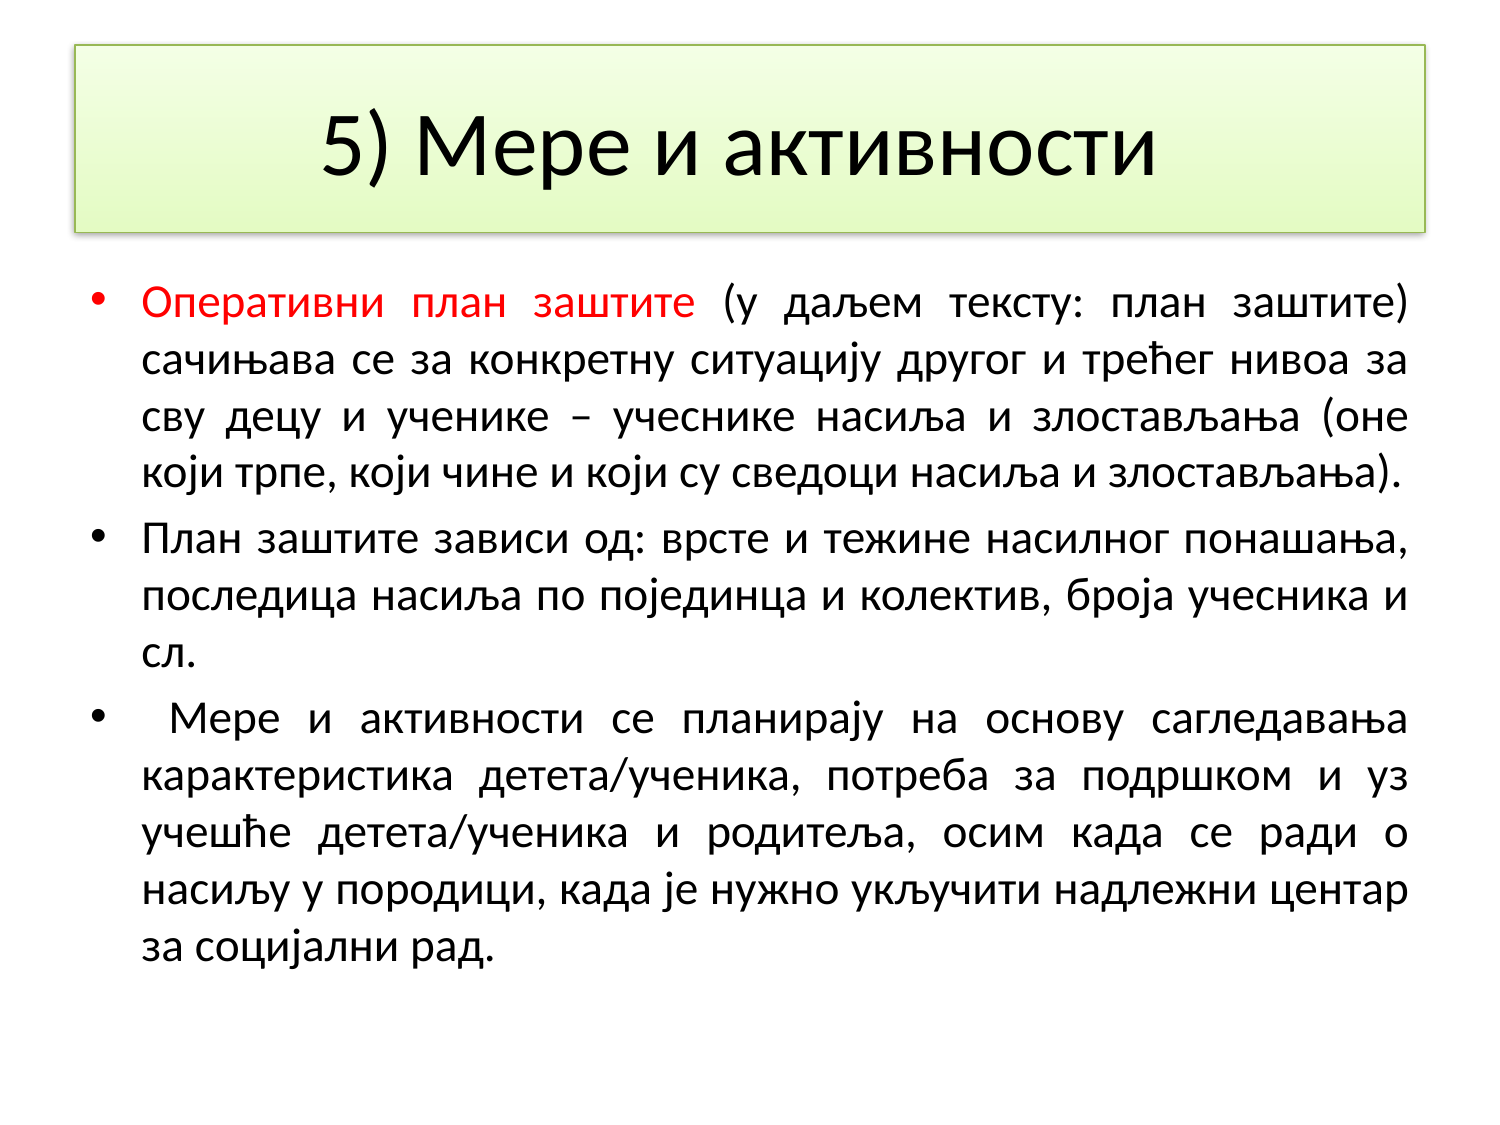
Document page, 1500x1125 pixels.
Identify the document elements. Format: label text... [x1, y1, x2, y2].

list Оперативни план заштите (у даљем тексту: план заштите) сачињава се за конкретну ситуацију другог и трећег нивоа за сву децу и ученике – учеснике насиља и злостављања (оне који трпе, који чине и који су сведоци насиља и злостављања). План заштите зависи од: врсте и тежине насилног понашања, последица насиља по појединца и колектив, броја учесника и сл. Мере и активности се планирају на основу сагледавања карактеристика детета/ученика, потреба за подршком и уз учешће детета/ученика и родитеља, осим када се ради о насиљу у породици, када је нужно укључити надлежни центар за социјални рад. [75, 262, 1425, 1005]
title 5) Мере и активности [74, 44, 1426, 233]
